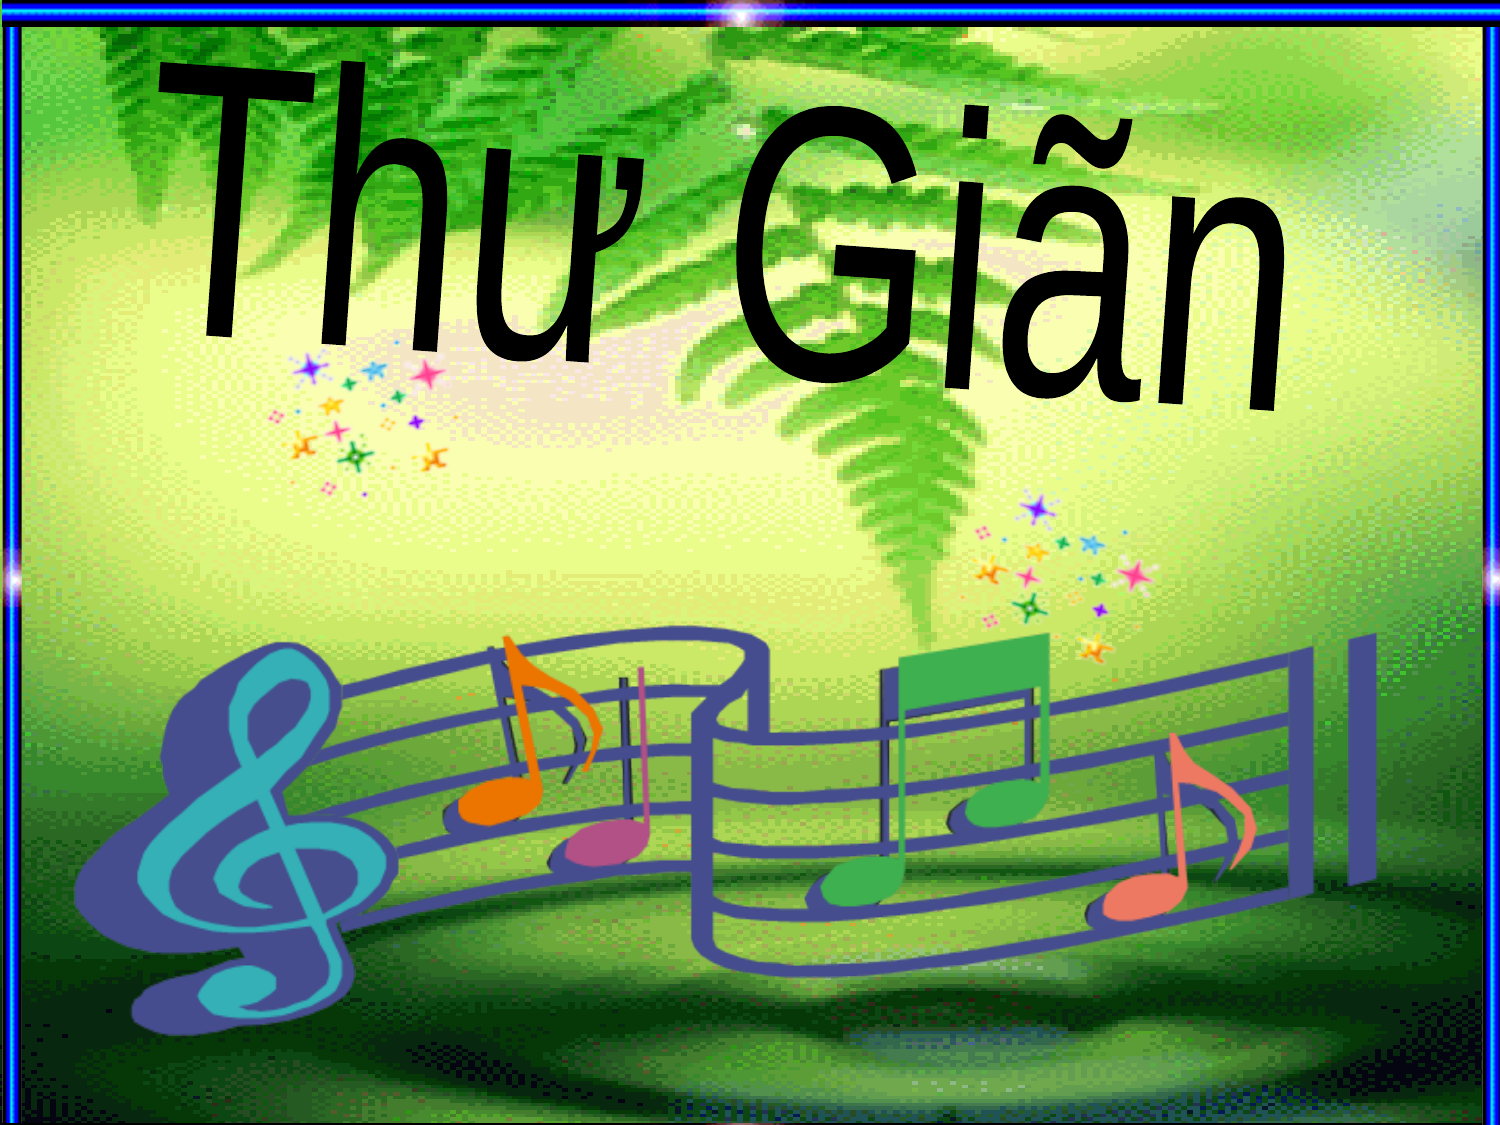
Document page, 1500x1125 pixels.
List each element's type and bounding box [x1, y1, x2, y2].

text_box [1, 0, 1500, 1125]
